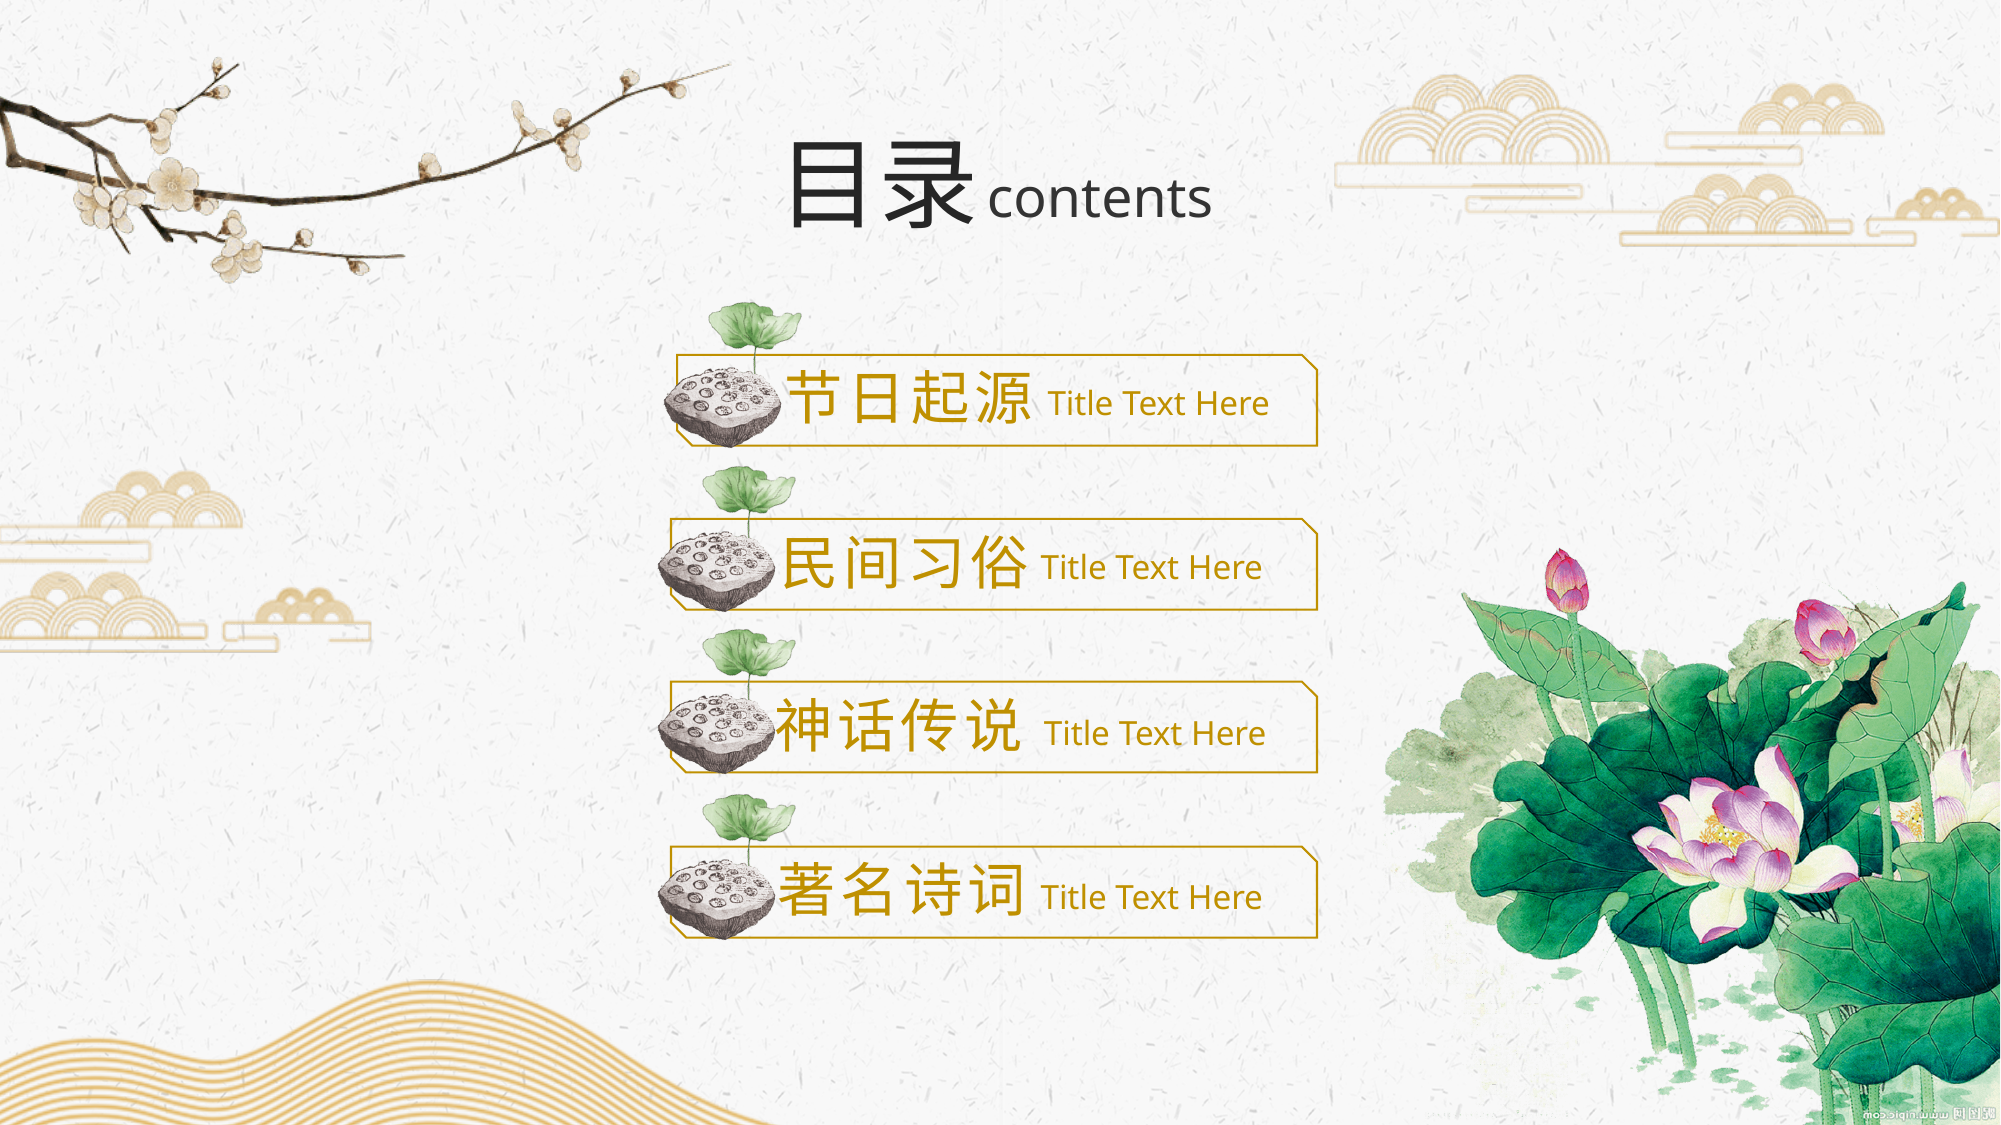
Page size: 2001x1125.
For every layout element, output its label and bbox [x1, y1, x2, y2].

picture [0, 0, 2001, 1125]
text_box [652, 618, 1458, 781]
text_box [762, 113, 1257, 250]
text_box [652, 455, 1455, 618]
text_box [1053, 783, 1455, 946]
text_box [658, 291, 1359, 454]
